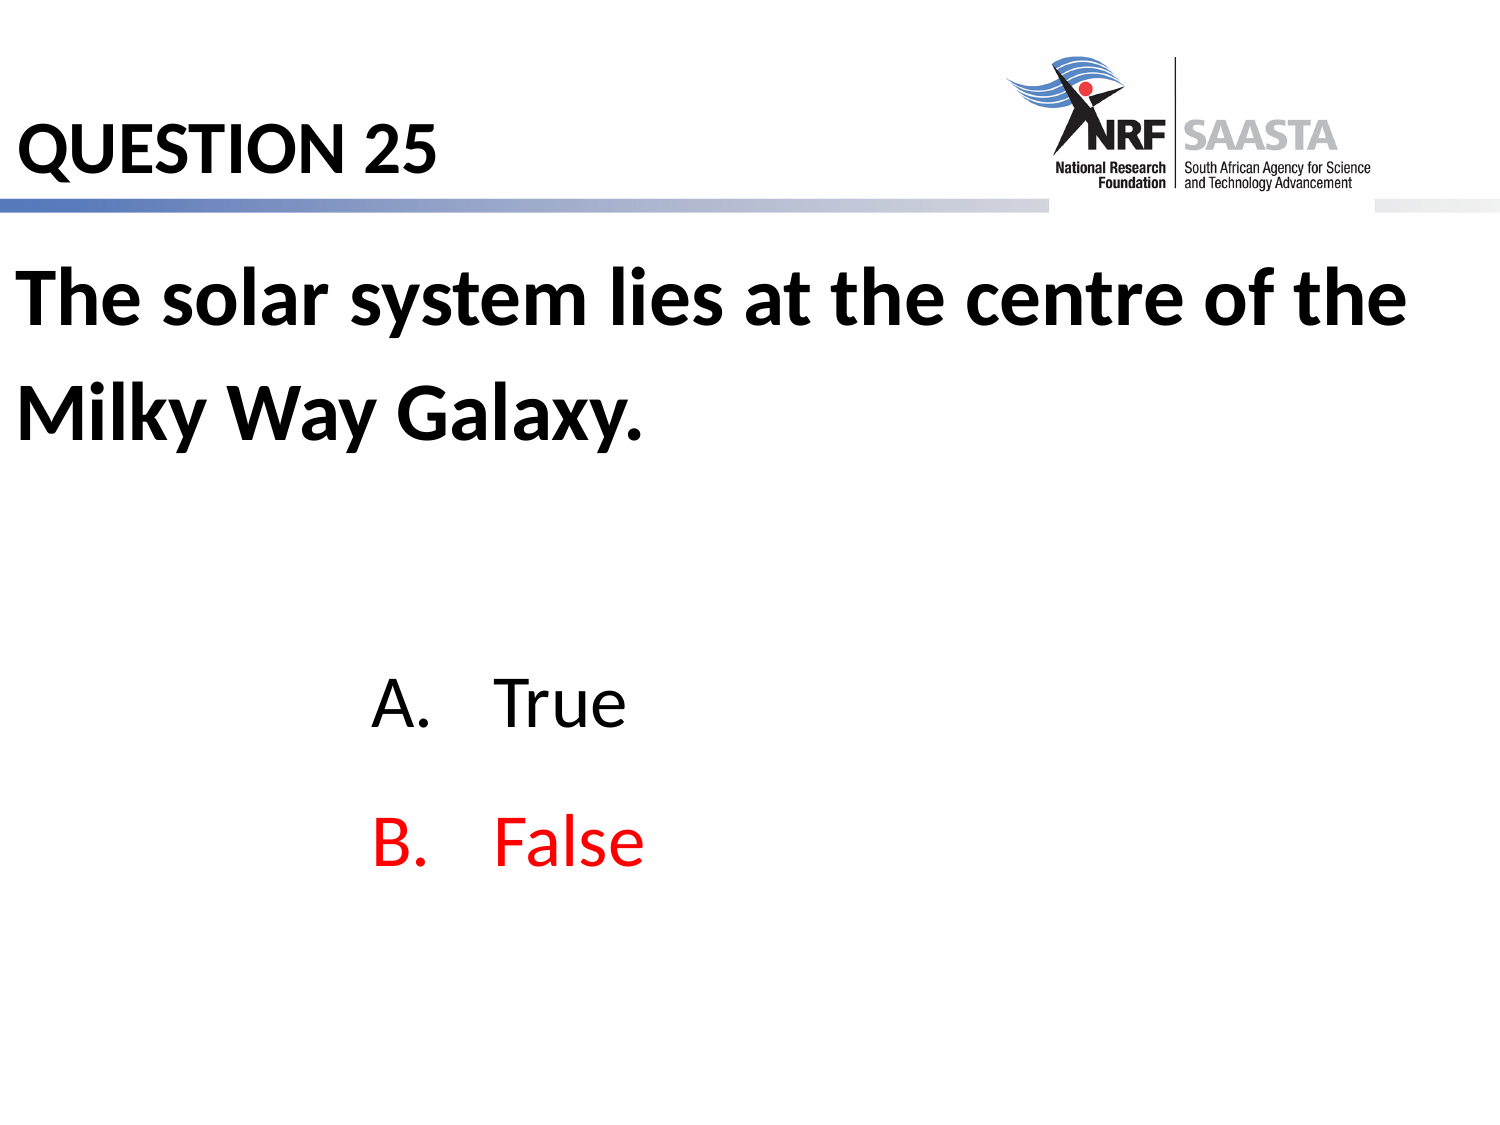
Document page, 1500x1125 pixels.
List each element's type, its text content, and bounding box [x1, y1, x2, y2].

picture [0, 0, 1500, 219]
title QUESTION 25 [2, 0, 1353, 197]
list The solar system lies at the centre of the Milky Way Galaxy. True False [0, 219, 1500, 1125]
